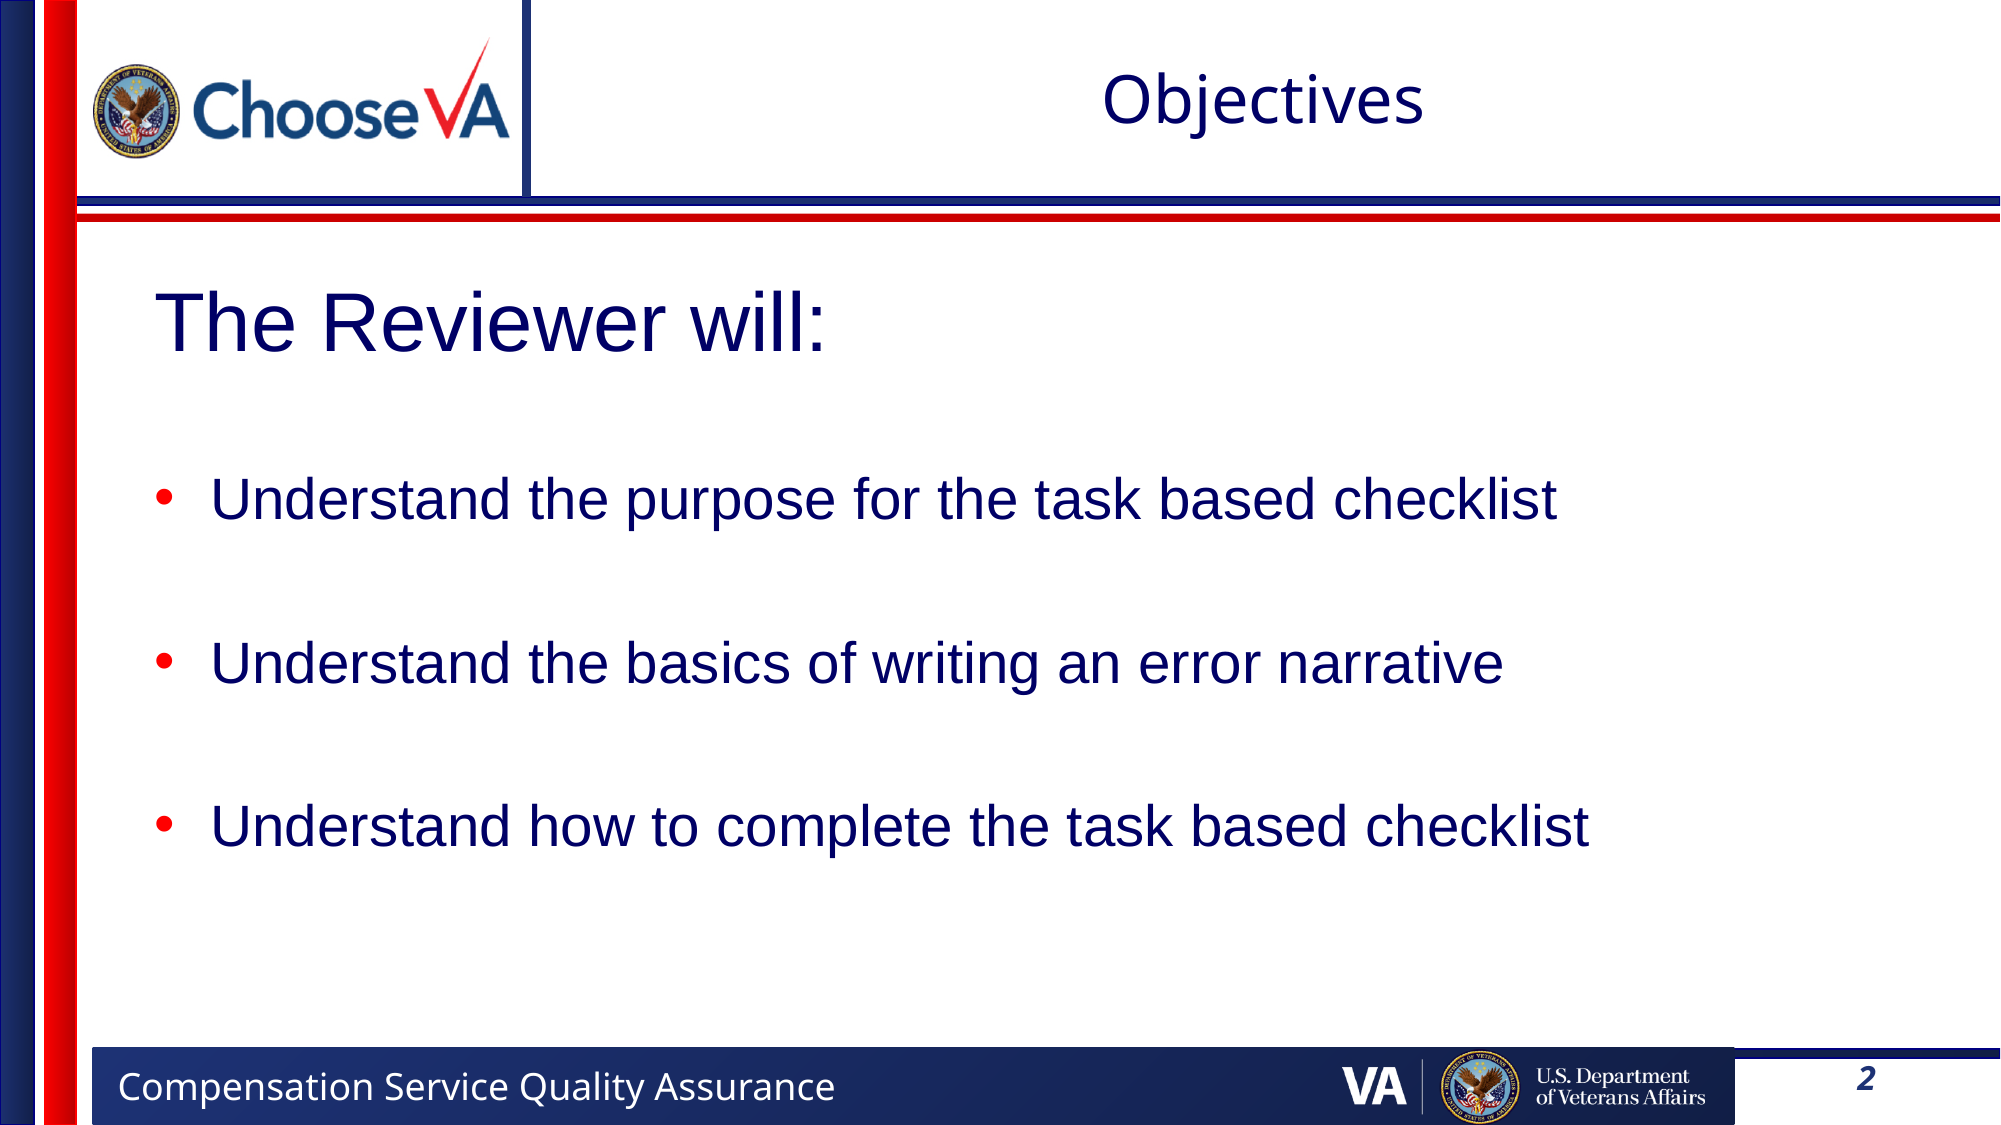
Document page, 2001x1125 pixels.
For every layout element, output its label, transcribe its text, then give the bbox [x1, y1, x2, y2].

picture [90, 31, 512, 165]
title Objectives [527, 0, 2000, 194]
slide_number 2 [1733, 1042, 2000, 1118]
picture [1342, 1049, 1705, 1125]
list The Reviewer will: Understand the purpose for the task based checklist Understand the basics of writing an error narrative Understand how to complete the task based checklist [138, 260, 1935, 1031]
